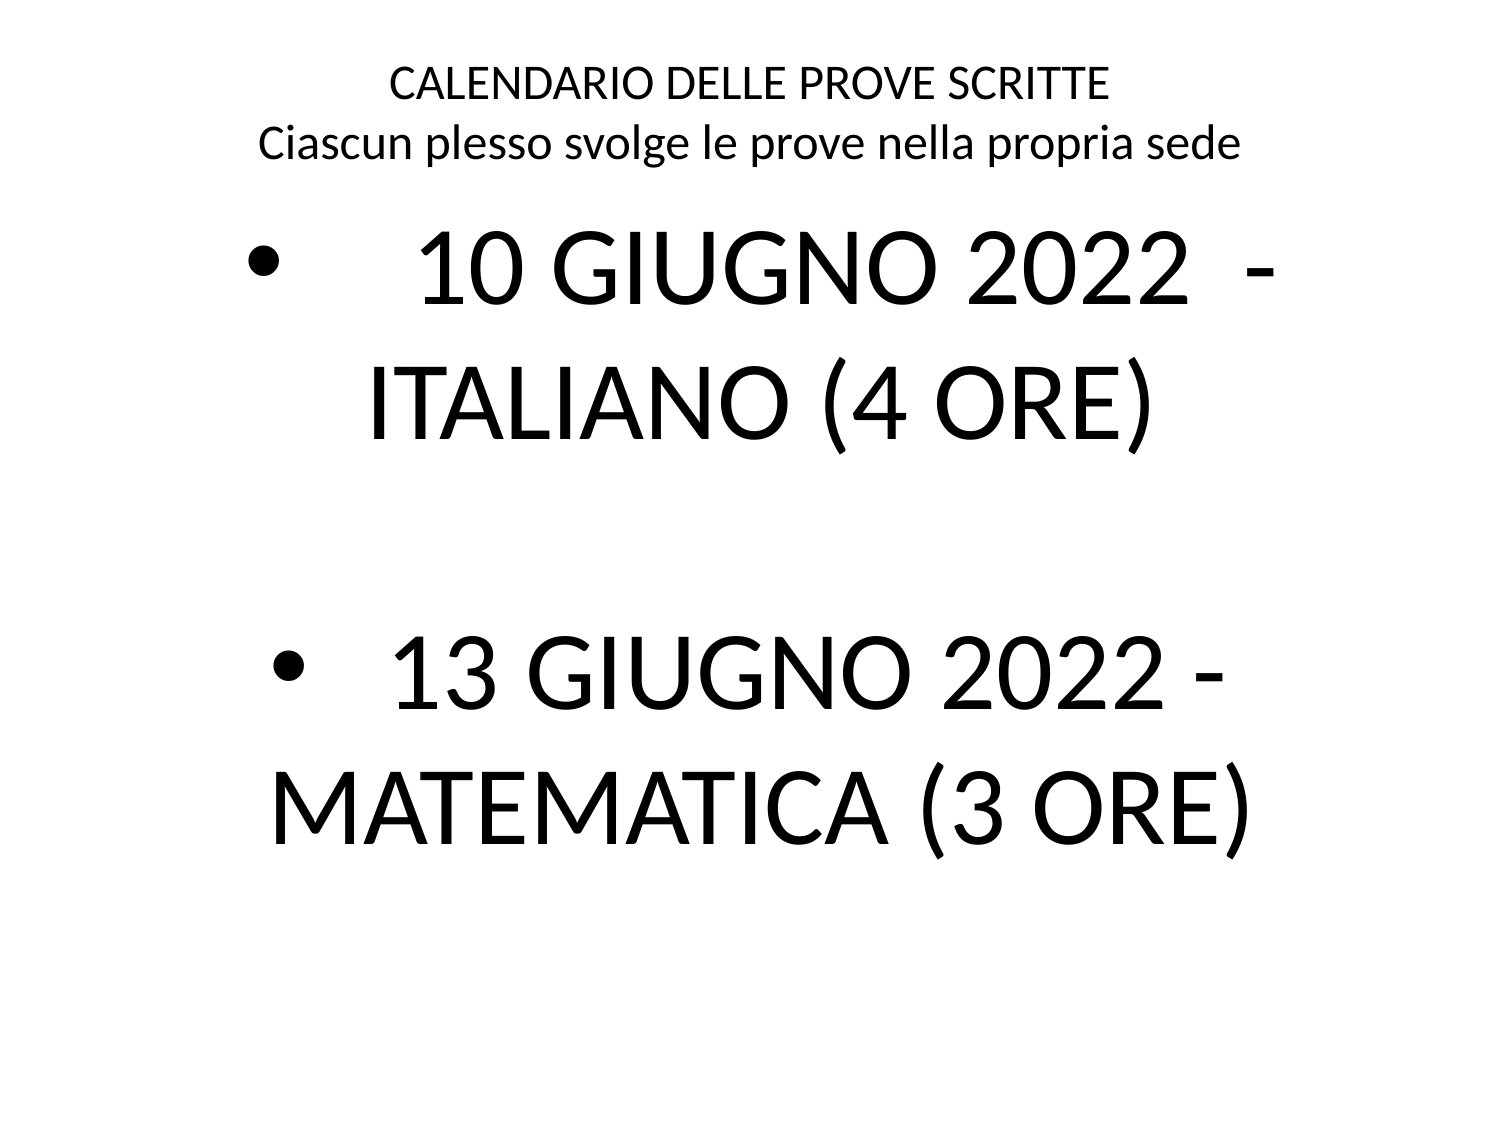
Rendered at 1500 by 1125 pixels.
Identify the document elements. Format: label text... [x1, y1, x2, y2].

text_box CALENDARIO DELLE PROVE SCRITTE Ciascun plesso svolge le prove nella propria sede [29, 42, 1471, 178]
text_box 10 GIUGNO 2022 - ITALIANO (4 ORE) 13 GIUGNO 2022 - MATEMATICA (3 ORE) [53, 184, 1471, 945]
